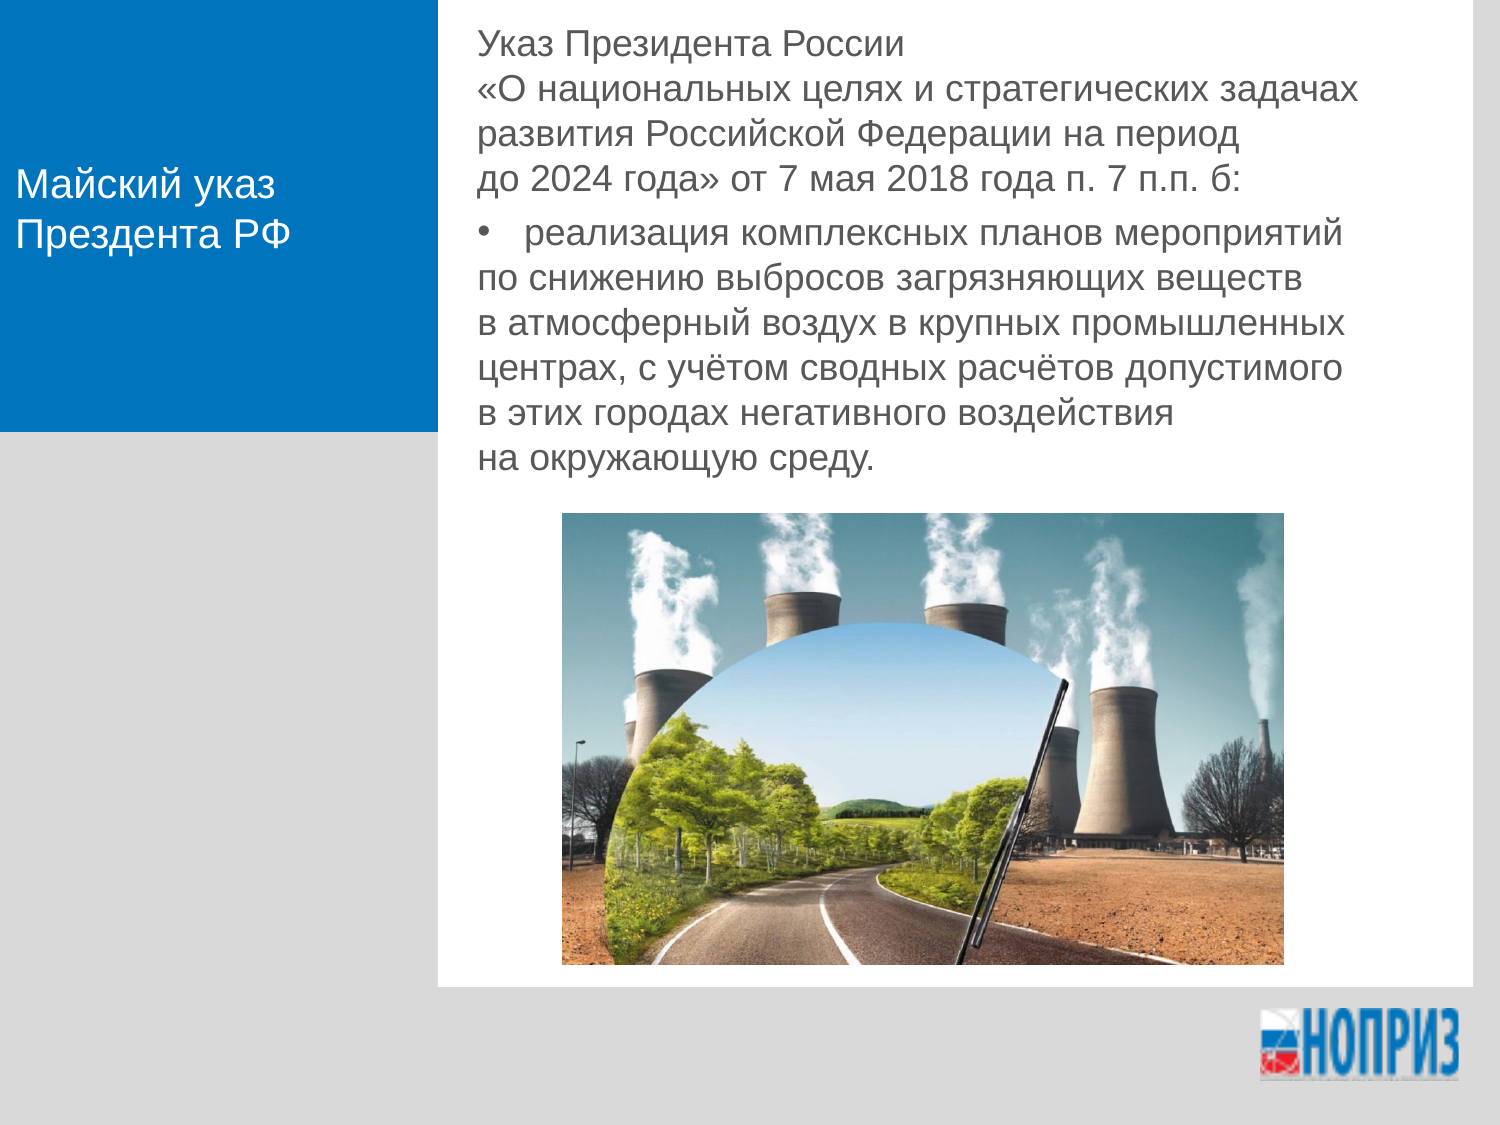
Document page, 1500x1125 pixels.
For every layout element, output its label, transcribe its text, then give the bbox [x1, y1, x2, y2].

title Майский указ Прездента РФ [0, 0, 436, 415]
picture [561, 512, 1285, 965]
text_box реализация комплексных планов мероприятий по снижению выбросов загрязняющих веществ в атмосферный воздух в крупных промышленных центрах, с учётом сводных расчётов допустимого в этих городах негативного воздействия на окружающую среду. [462, 201, 1372, 486]
text_box Указ Президента России «О национальных целях и стратегических задачах развития Российской Федерации на период до 2024 года» от 7 мая 2018 года п. 7 п.п. б: [462, 11, 1385, 207]
